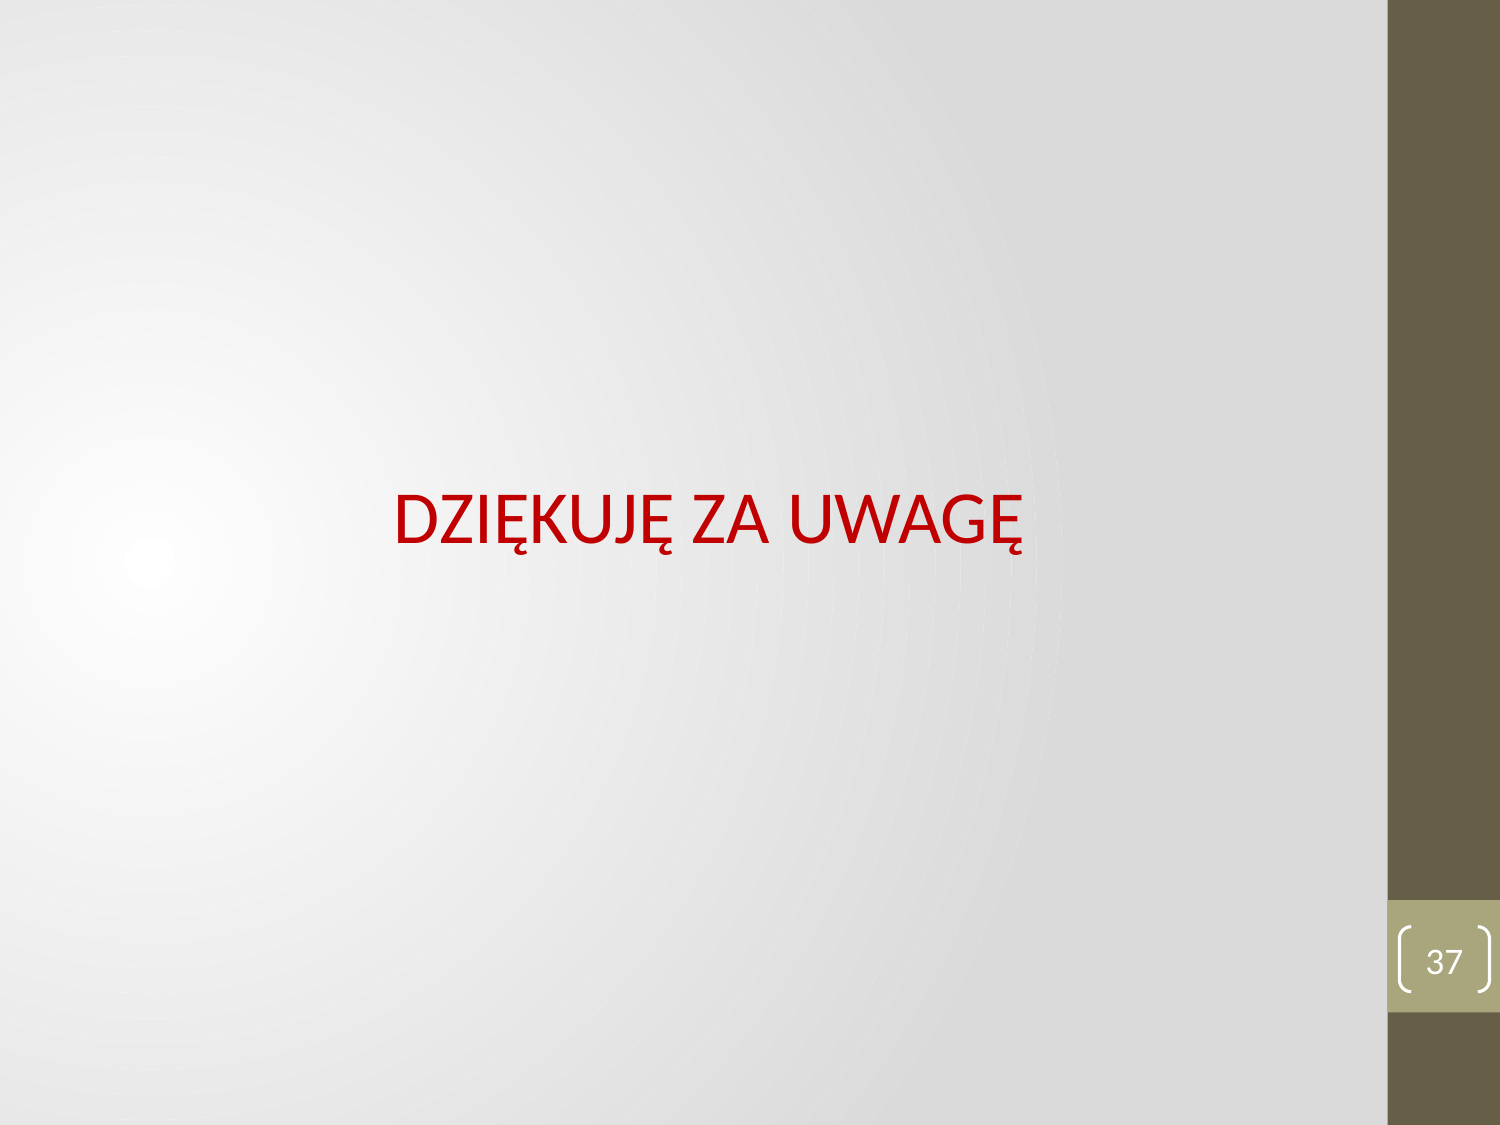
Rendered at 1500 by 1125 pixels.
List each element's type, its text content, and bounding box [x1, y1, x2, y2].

list DZIĘKUJĘ ZA UWAGĘ [75, 262, 1325, 1050]
slide_number 37 [1397, 925, 1492, 994]
